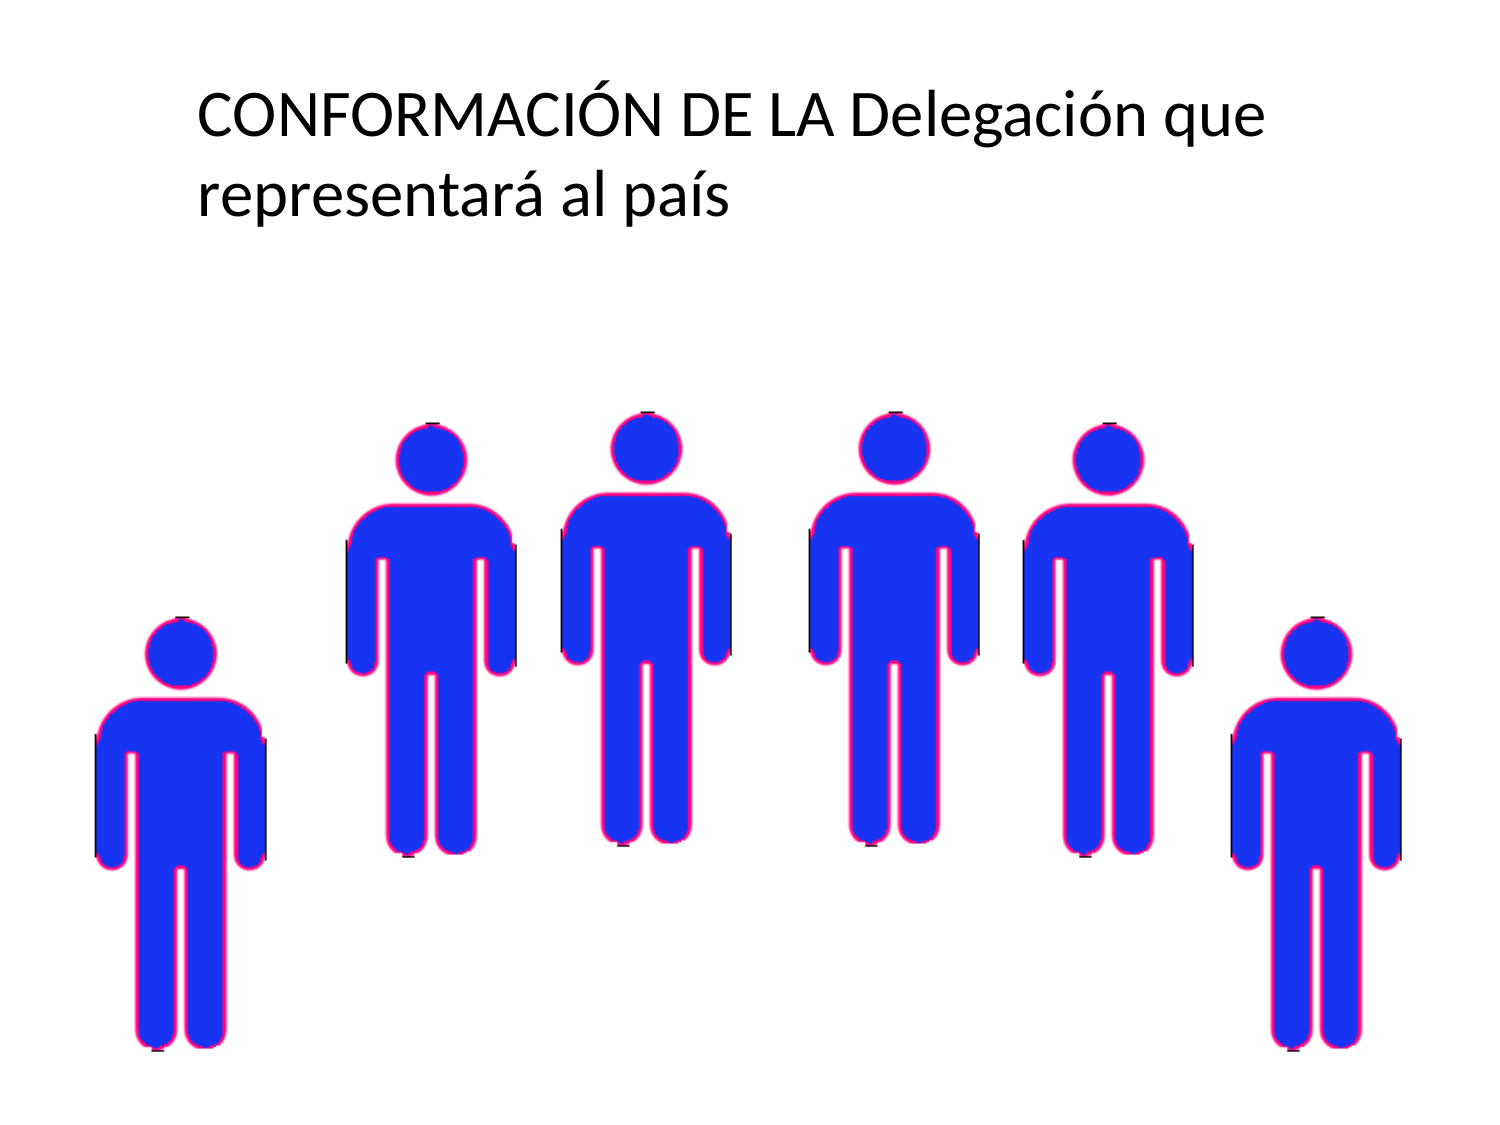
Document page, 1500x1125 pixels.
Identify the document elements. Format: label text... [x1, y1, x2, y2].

picture [324, 356, 754, 869]
picture [787, 356, 1424, 1063]
text_box CONFORMACIÓN DE LA Delegación que representará al país [183, 62, 1317, 238]
picture [73, 562, 289, 1063]
